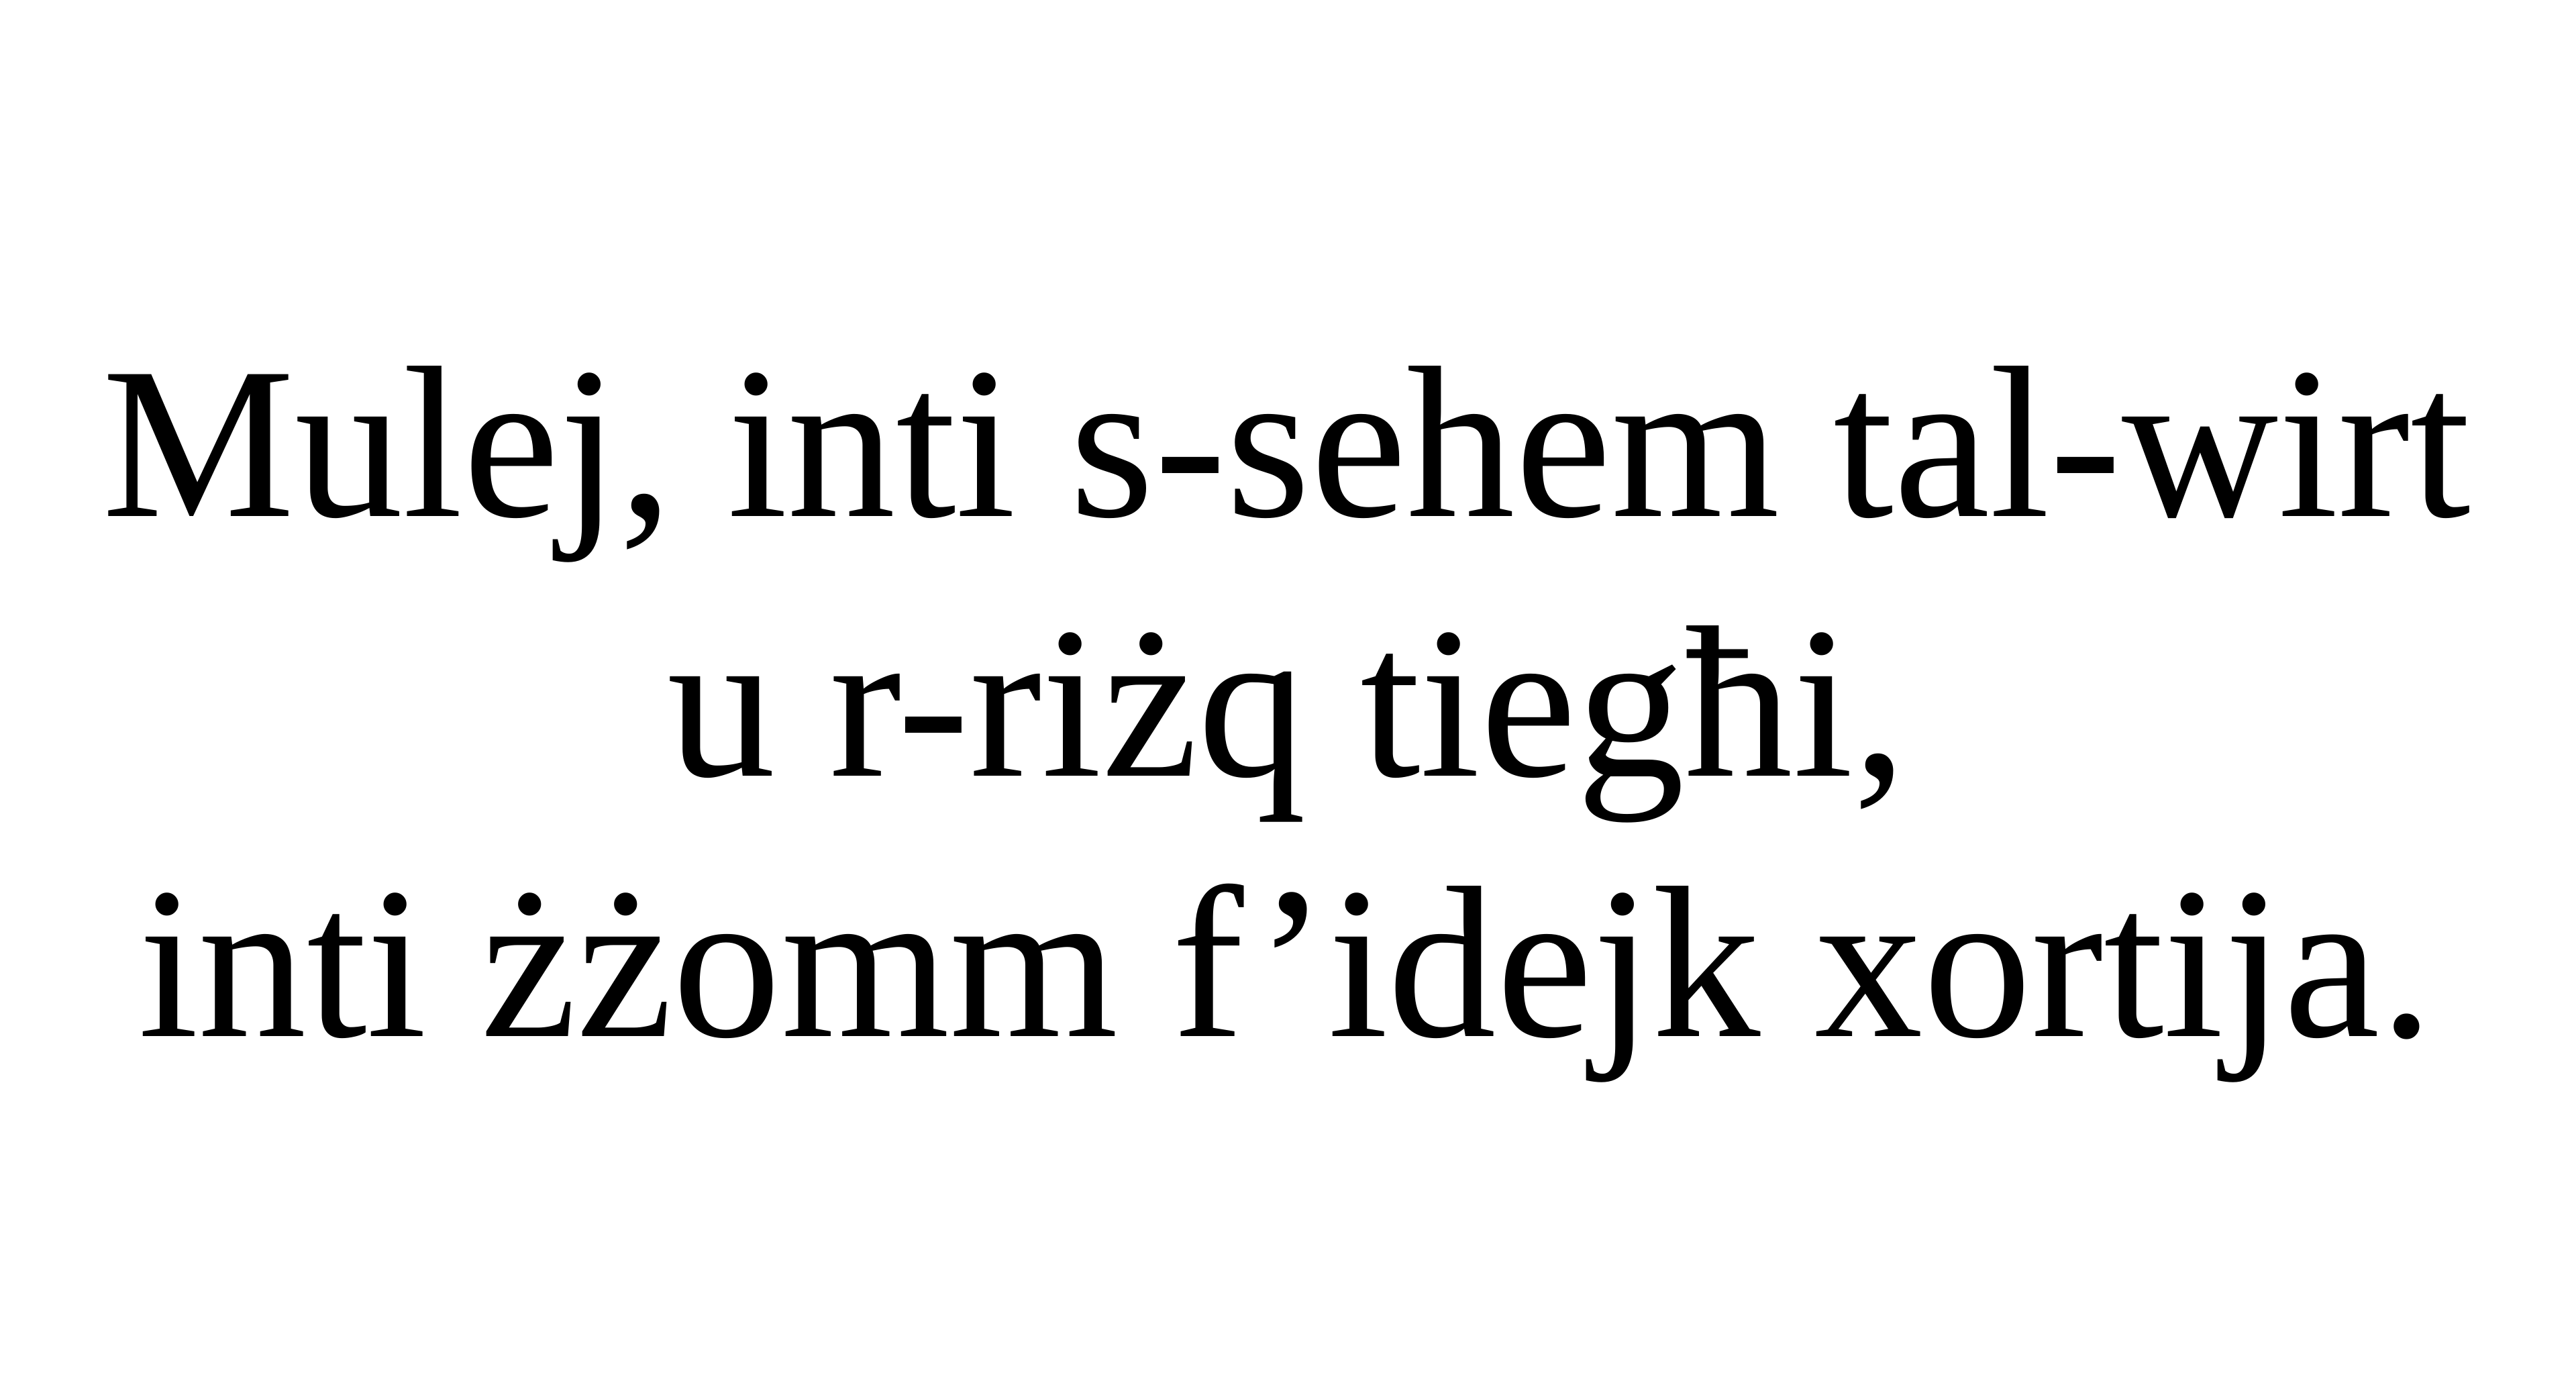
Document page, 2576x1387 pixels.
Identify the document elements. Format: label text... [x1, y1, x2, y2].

text_box Mulej, inti s-sehem tal-wirt u r-riżq tiegħi, inti żżomm f’idejk xortija. [41, 299, 2534, 1080]
